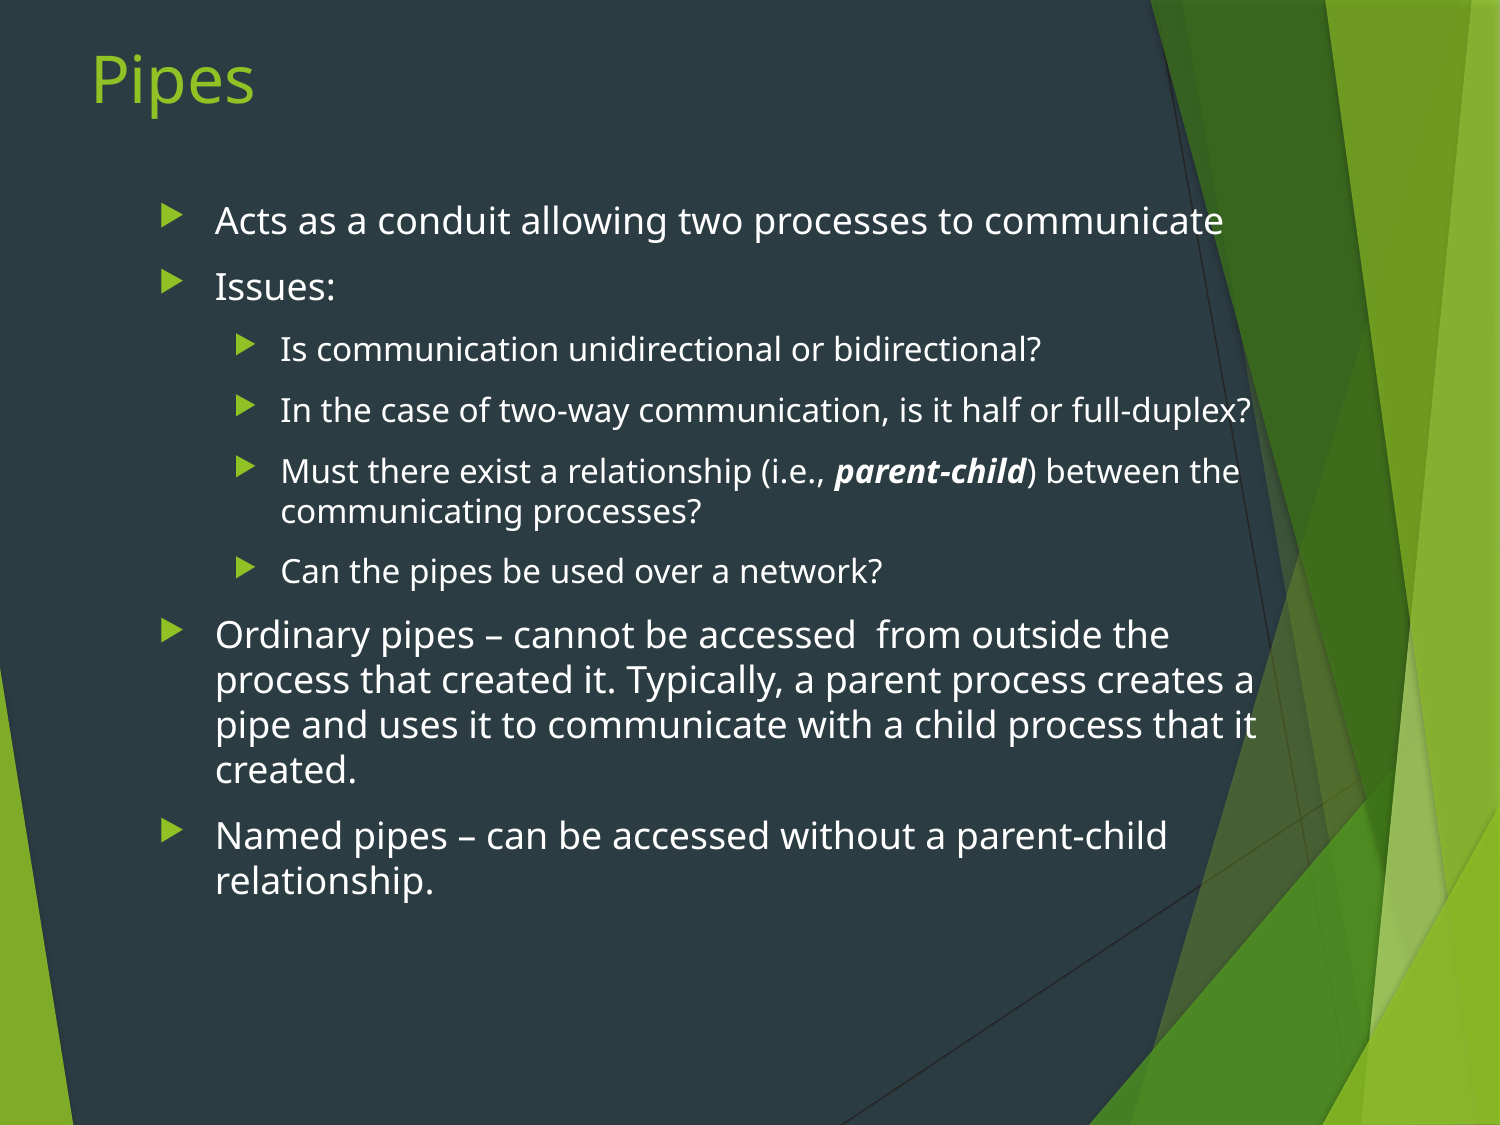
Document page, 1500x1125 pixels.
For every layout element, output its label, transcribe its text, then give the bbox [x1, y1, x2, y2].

title Pipes [75, 29, 1425, 125]
list Acts as a conduit allowing two processes to communicate Issues: Is communication unidirectional or bidirectional? In the case of two-way communication, is it half or full-duplex? Must there exist a relationship (i.e., parent-child) between the communicating processes? Can the pipes be used over a network? Ordinary pipes – cannot be accessed from outside the process that created it. Typically, a parent process creates a pipe and uses it to communicate with a child process that it created. Named pipes – can be accessed without a parent-child relationship. [143, 189, 1283, 933]
